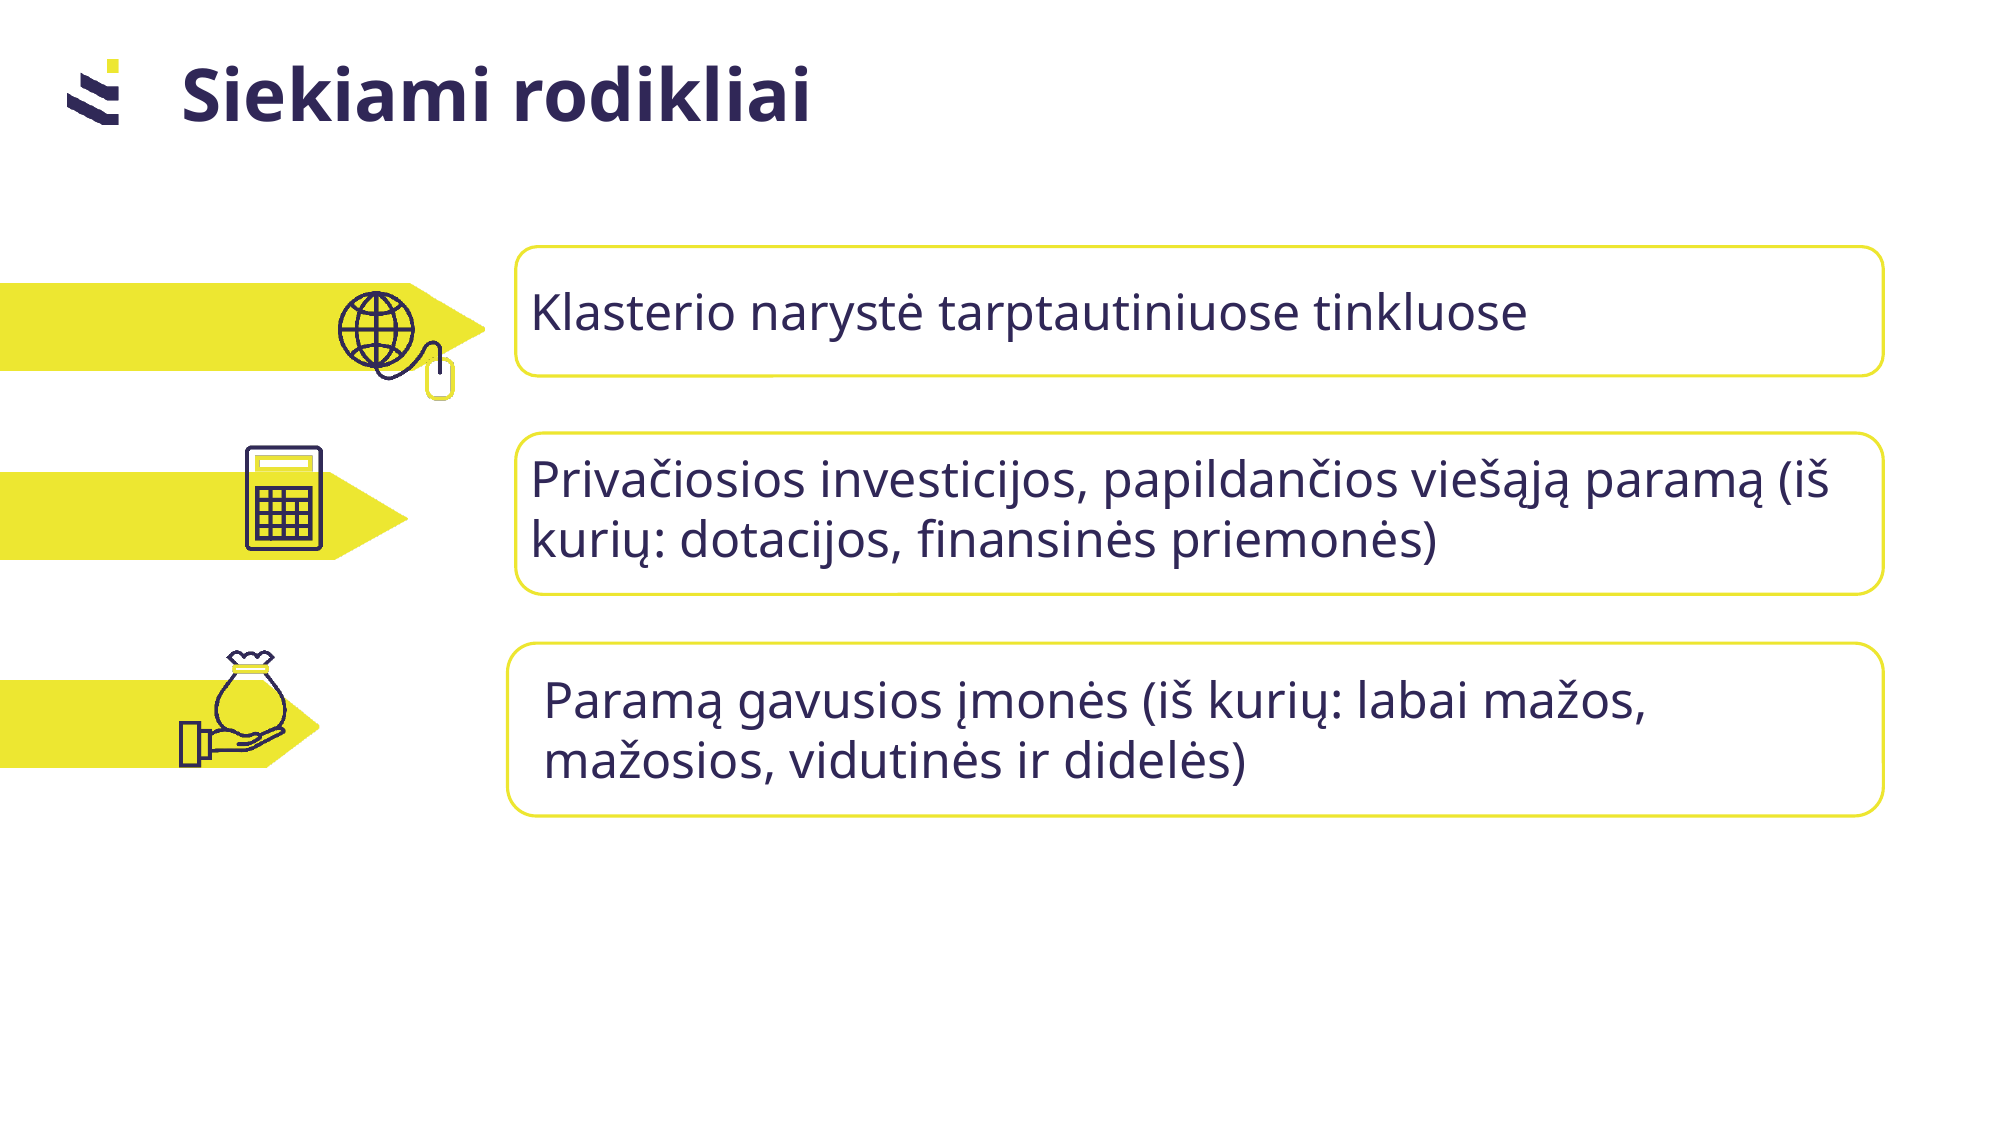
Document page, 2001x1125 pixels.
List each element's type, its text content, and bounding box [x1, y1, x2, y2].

text_box [514, 245, 1885, 377]
picture [0, 245, 485, 607]
text_box [514, 432, 1885, 596]
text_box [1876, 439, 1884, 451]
title Siekiami rodikliai [166, 30, 1084, 144]
text_box [506, 642, 1885, 818]
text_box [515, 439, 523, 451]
picture [0, 613, 320, 804]
